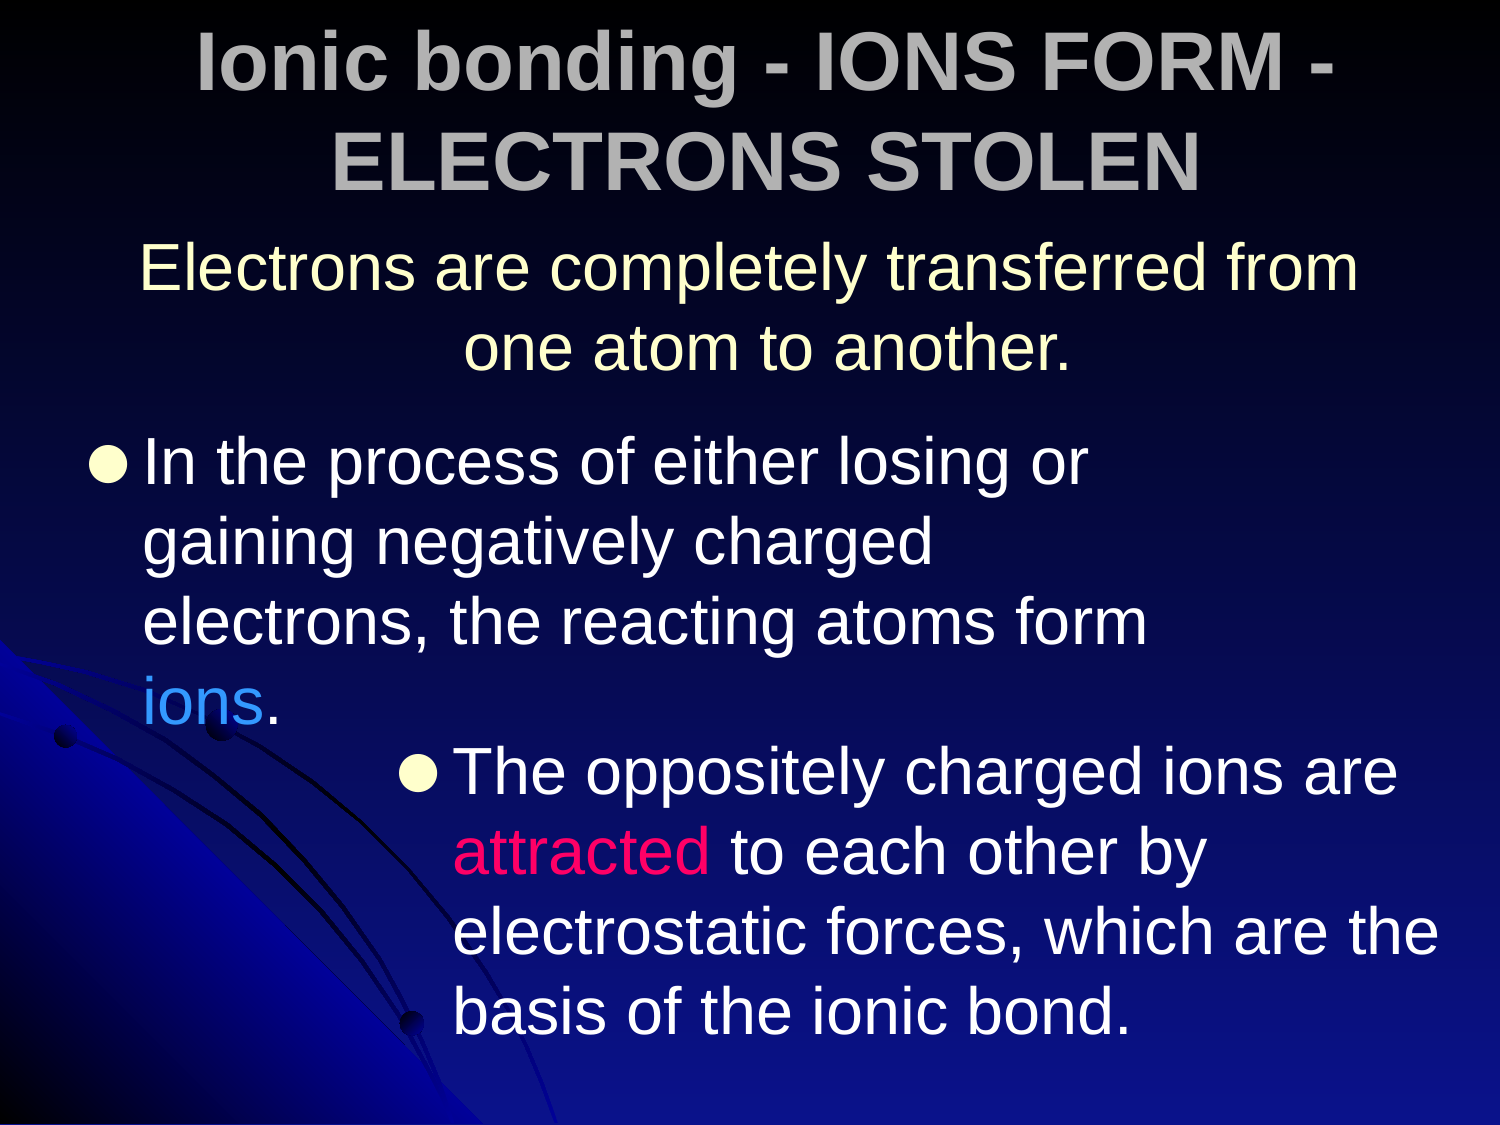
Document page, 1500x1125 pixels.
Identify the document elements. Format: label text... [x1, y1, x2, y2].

text_box In the process of either losing or gaining negatively charged electrons, the reacting atoms form ions. [71, 402, 1248, 541]
title Ionic bonding - IONS FORM - ELECTRONS STOLEN [0, 63, 1500, 251]
list Electrons are completely transferred from one atom to another. [75, 216, 1425, 387]
text_box The oppositely charged ions are attracted to each other by electrostatic forces, which are the basis of the ionic bond. [381, 712, 1500, 850]
